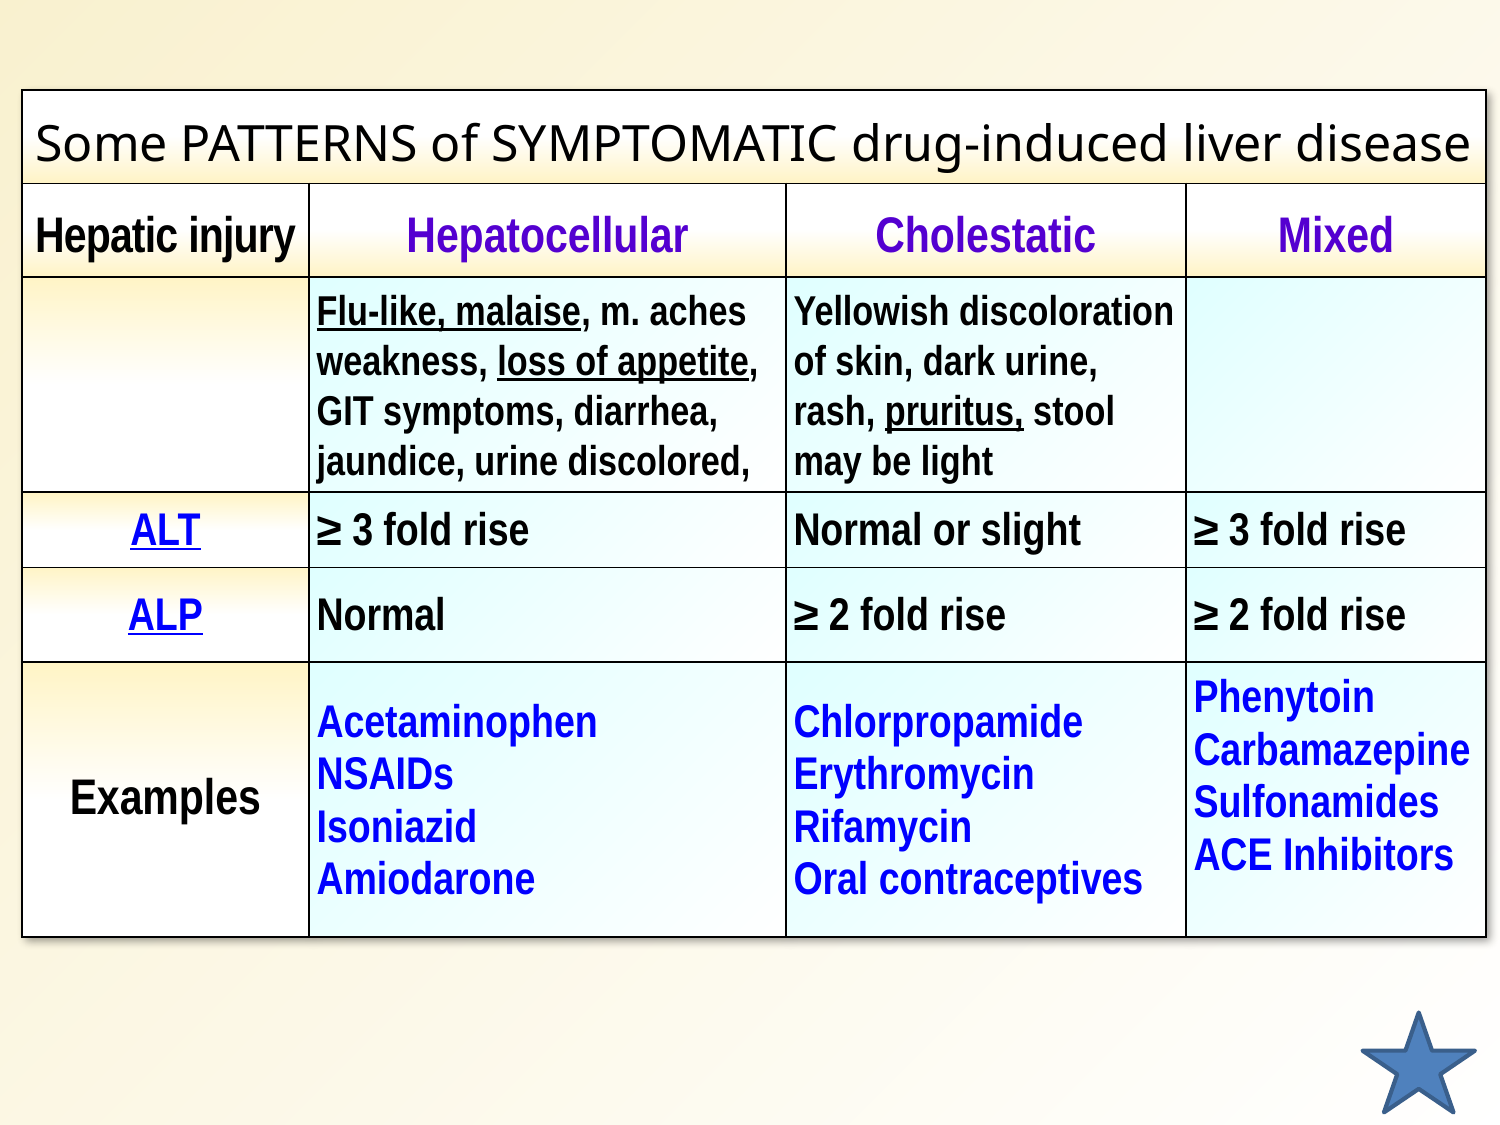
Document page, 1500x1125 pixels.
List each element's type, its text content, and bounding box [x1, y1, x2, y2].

table_cell ≥ 3 fold rise [310, 493, 785, 567]
text_box [1360, 1010, 1477, 1115]
table_cell Mixed [1187, 184, 1485, 276]
table_cell Normal [310, 568, 785, 661]
table_cell ≥ 3 fold rise [1187, 493, 1485, 567]
table_cell Hepatic injury [23, 184, 308, 276]
table_cell Examples [23, 663, 308, 936]
table_header Some PATTERNS of SYMPTOMATIC drug-induced liver disease [23, 91, 1485, 183]
table_cell Flu-like, malaise, m. aches weakness, loss of appetite, GIT symptoms, diarrhea, jaundice, urine discolored, [310, 278, 785, 491]
table_cell Acetaminophen NSAIDs Isoniazid Amiodarone [310, 663, 785, 936]
table_cell ALP [23, 568, 308, 661]
table_cell ≥ 2 fold rise [1187, 568, 1485, 661]
table_cell Yellowish discoloration of skin, dark urine, rash, pruritus, stool may be light [787, 278, 1185, 491]
table_cell ≥ 2 fold rise [787, 568, 1185, 661]
table_cell Cholestatic [787, 184, 1185, 276]
table_cell [23, 278, 308, 491]
table_cell Normal or slight [787, 493, 1185, 567]
table_cell Phenytoin Carbamazepine Sulfonamides ACE Inhibitors [1187, 663, 1485, 936]
table_cell Chlorpropamide Erythromycin Rifamycin Oral contraceptives [787, 663, 1185, 936]
table_cell [1187, 278, 1485, 491]
table_cell Hepatocellular [310, 184, 785, 276]
table_cell ALT [23, 493, 308, 567]
